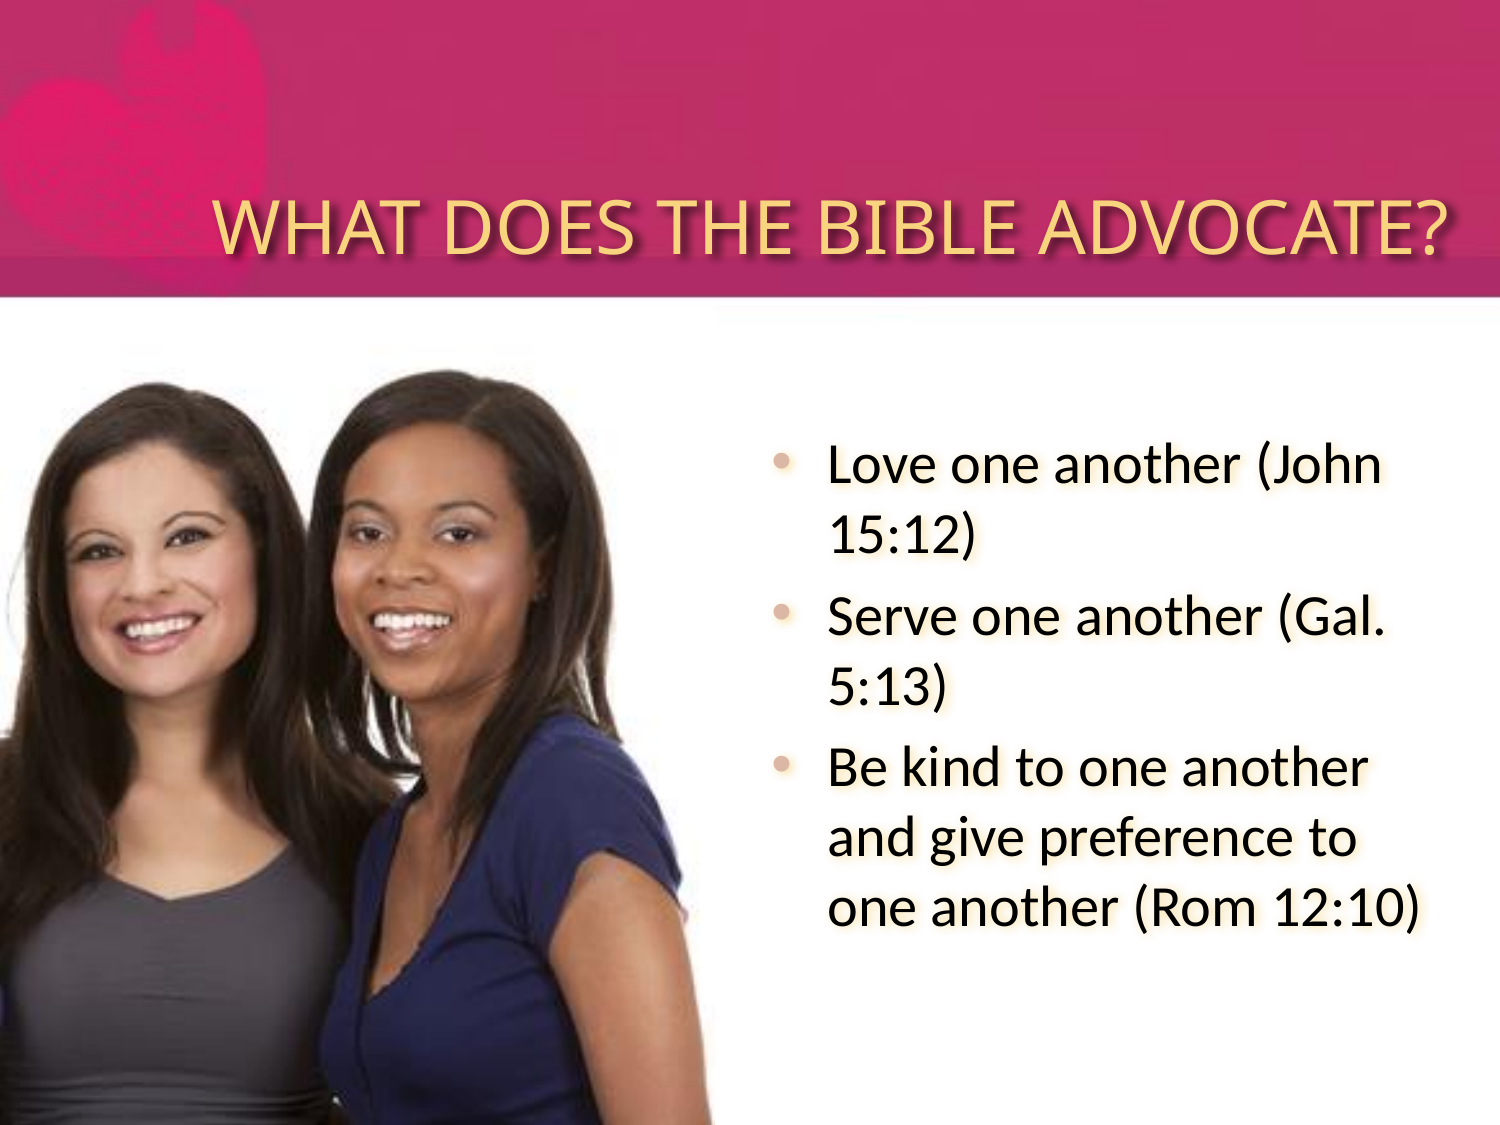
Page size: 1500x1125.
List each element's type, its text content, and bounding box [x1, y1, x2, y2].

picture [0, 0, 1500, 1125]
text_box Love one another (John 15:12) Serve one another (Gal. 5:13) Be kind to one another and give preference to one another (Rom 12:10) [756, 417, 1465, 1047]
title WHAT DOES THE BIBLE ADVOCATE? [41, 99, 1465, 350]
